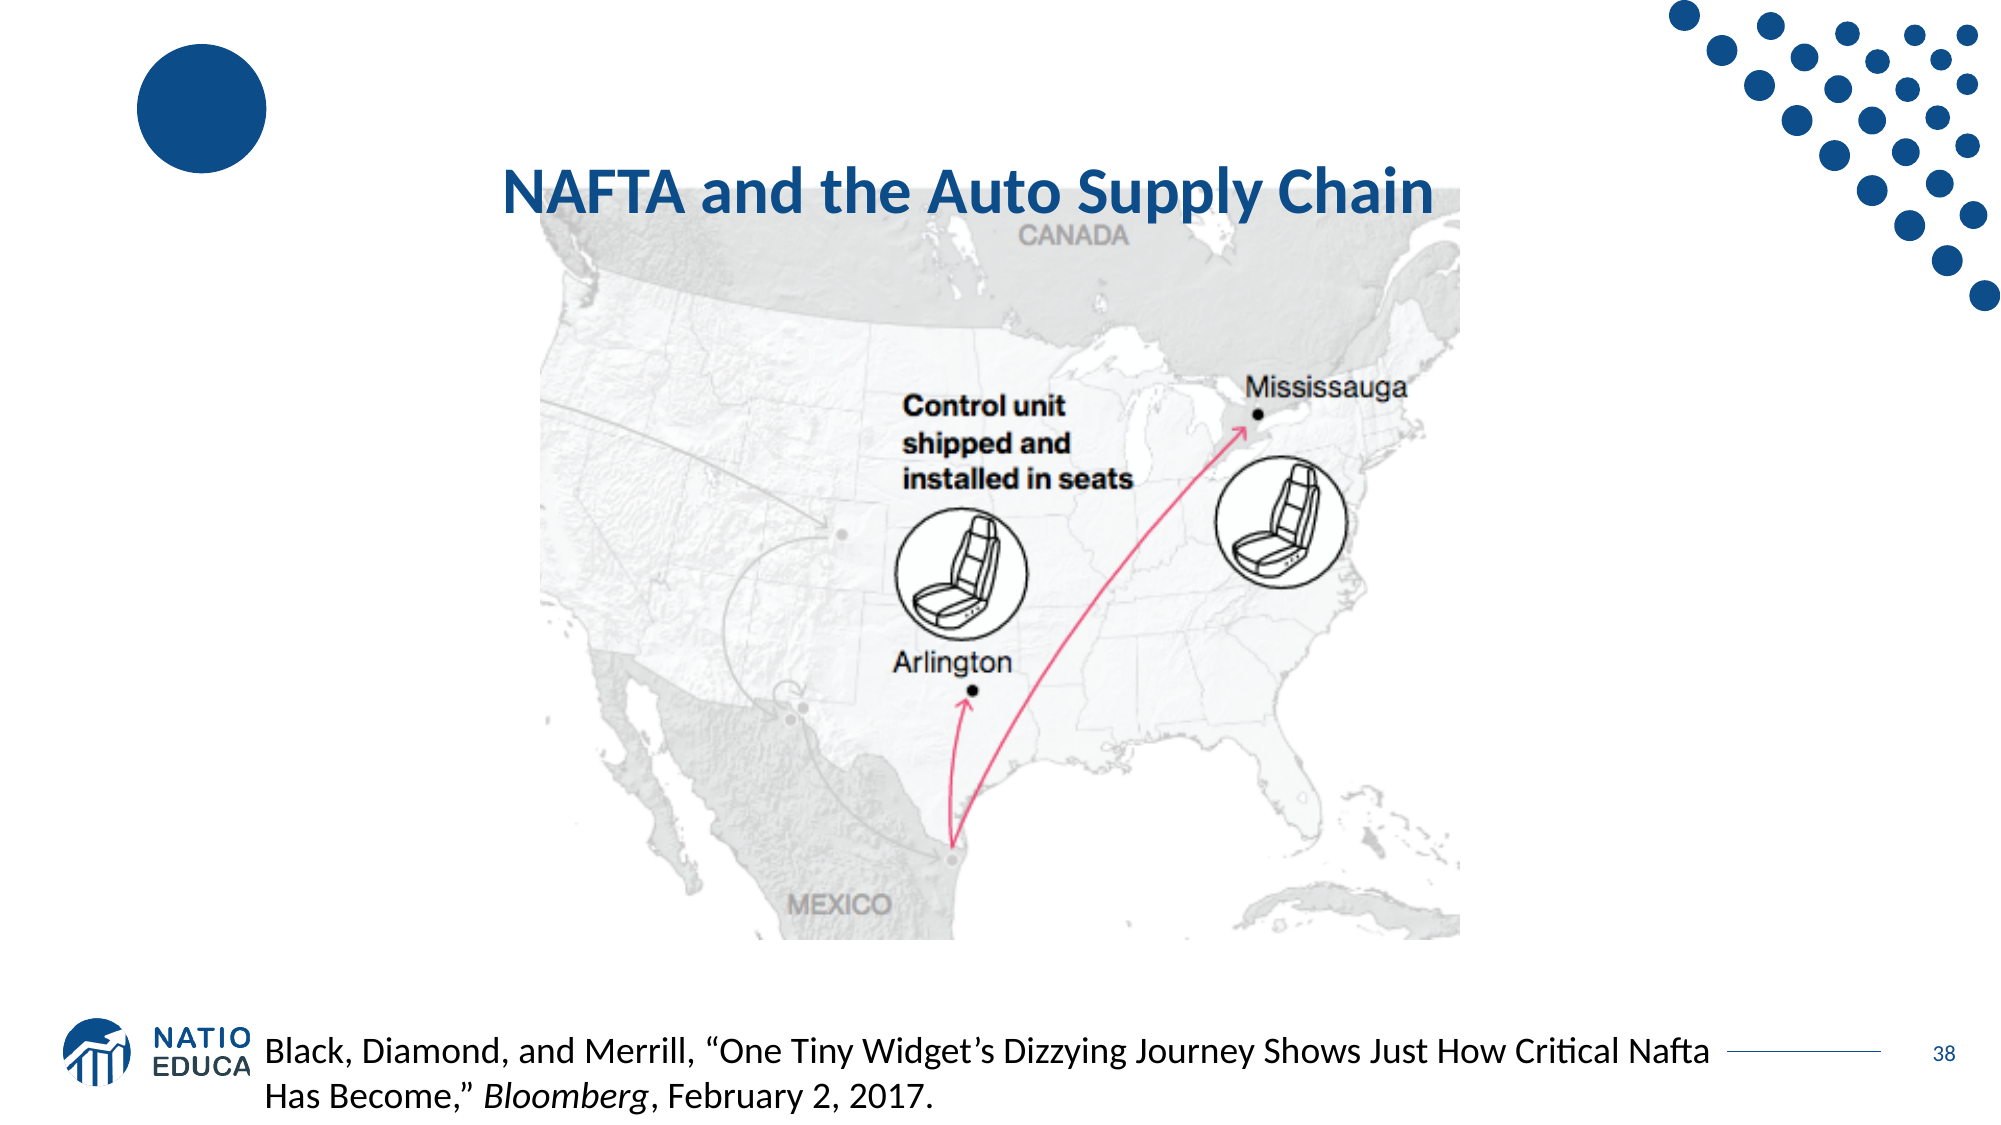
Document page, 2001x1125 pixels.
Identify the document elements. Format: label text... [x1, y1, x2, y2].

text_box Black, Diamond, and Merrill, “One Tiny Widget’s Dizzying Journey Shows Just How Critical Nafta Has Become,” Bloomberg, February 2, 2017. [249, 1018, 1727, 1124]
slide_number 38 [1727, 1022, 1972, 1082]
picture [55, 1013, 520, 1091]
picture [540, 185, 1460, 940]
title NAFTA and the Auto Supply Chain [487, 99, 1675, 285]
